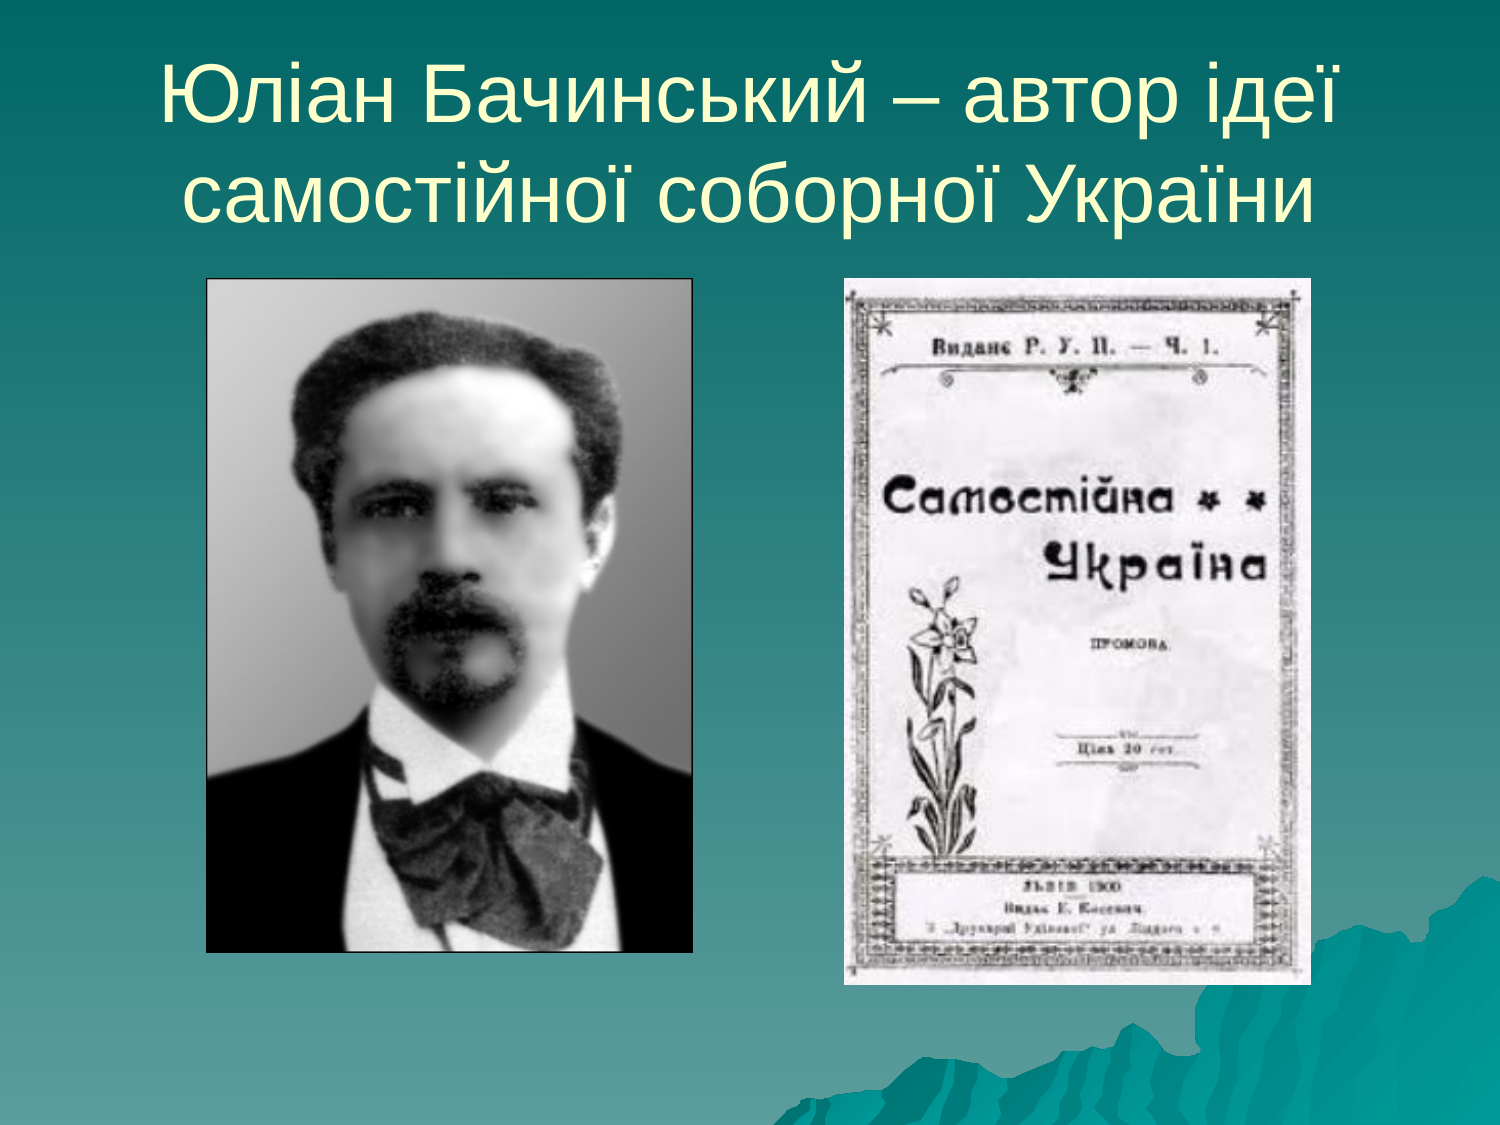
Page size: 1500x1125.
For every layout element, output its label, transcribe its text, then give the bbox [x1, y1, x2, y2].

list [206, 278, 694, 953]
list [844, 278, 1312, 985]
title Юліан Бачинський – автор ідеї самостійної соборної України [75, 45, 1425, 233]
